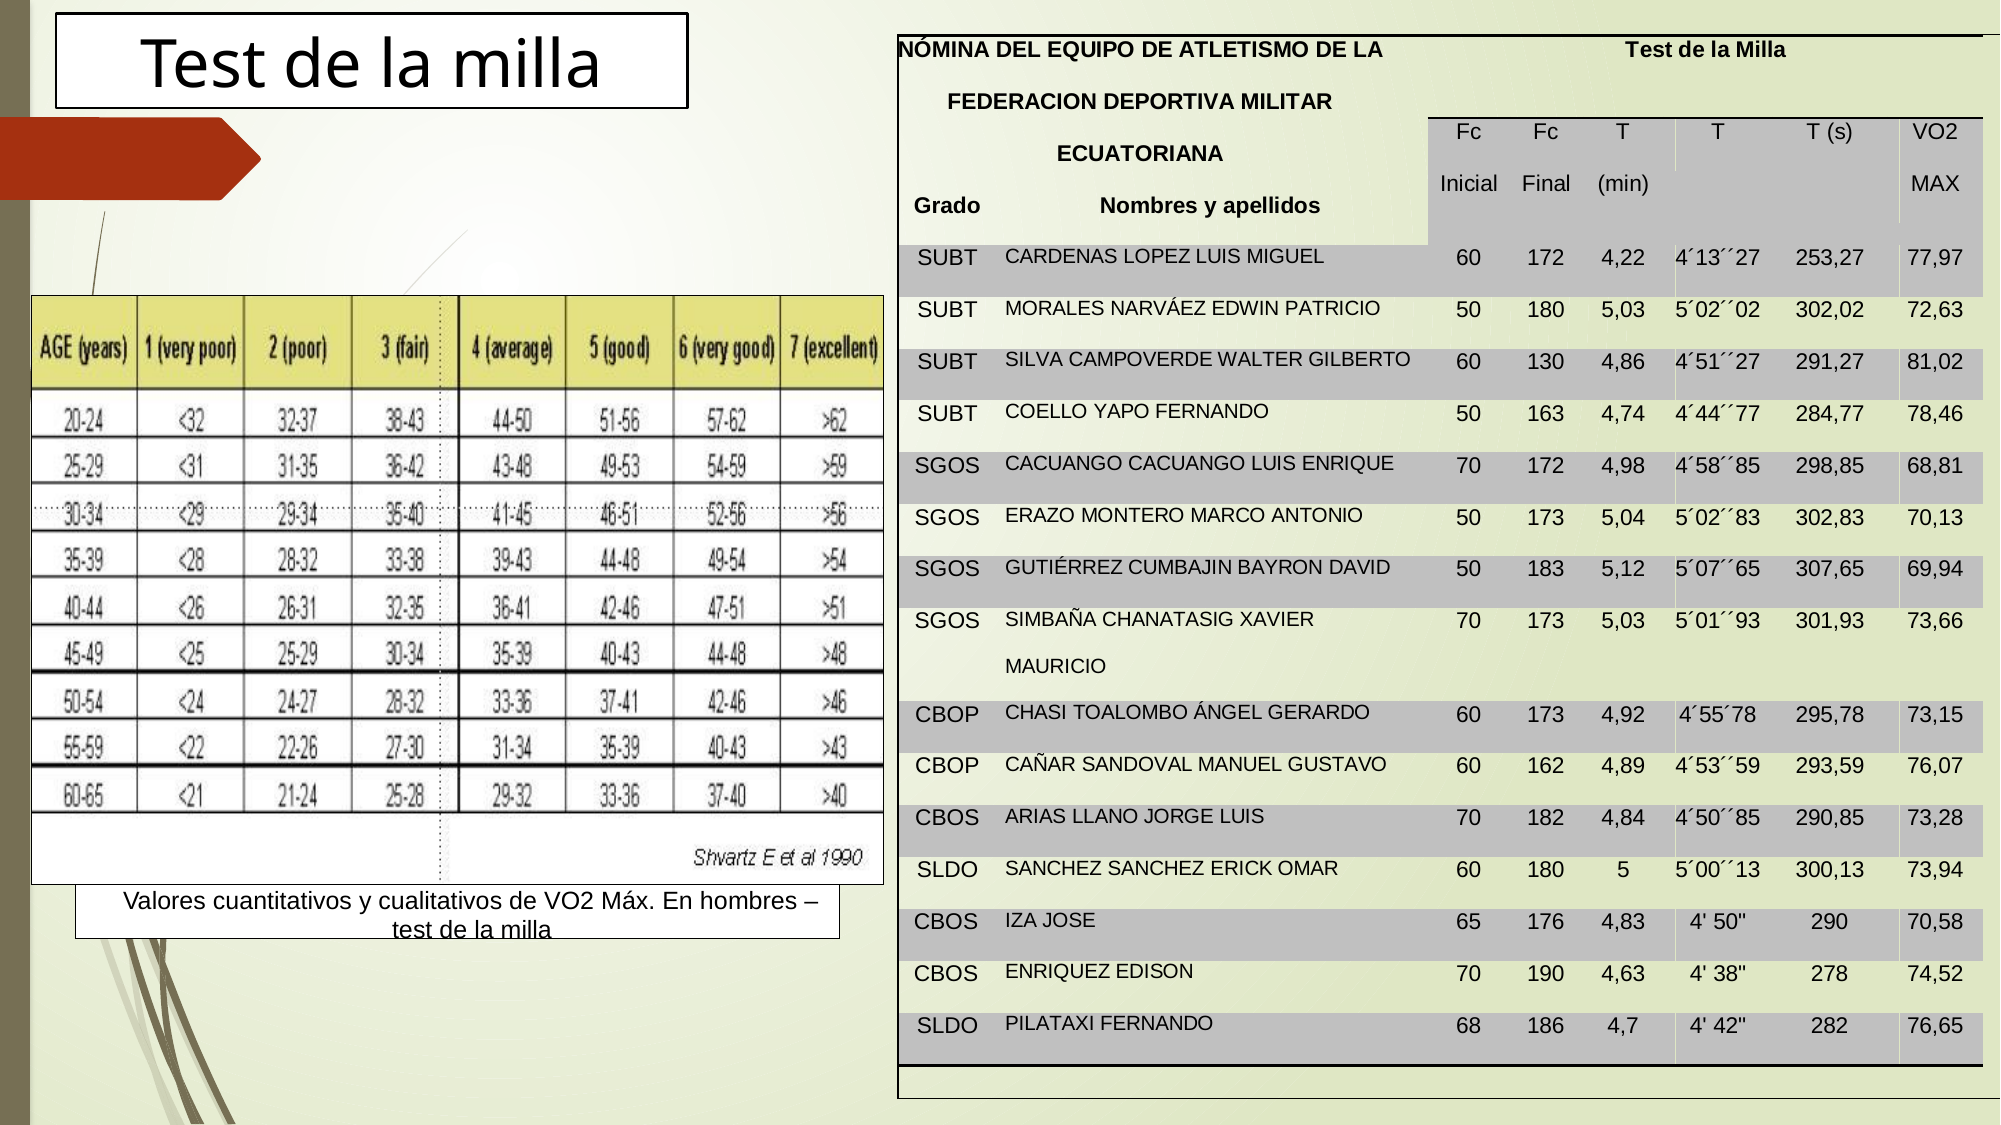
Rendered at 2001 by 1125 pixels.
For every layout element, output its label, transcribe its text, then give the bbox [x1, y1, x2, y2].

picture [898, 34, 2000, 1098]
text_box Valores cuantitativos y cualitativos de VO2 Máx. En hombres – test de la milla [75, 892, 840, 939]
text_box Test de la milla [55, 12, 689, 109]
picture [31, 295, 884, 885]
